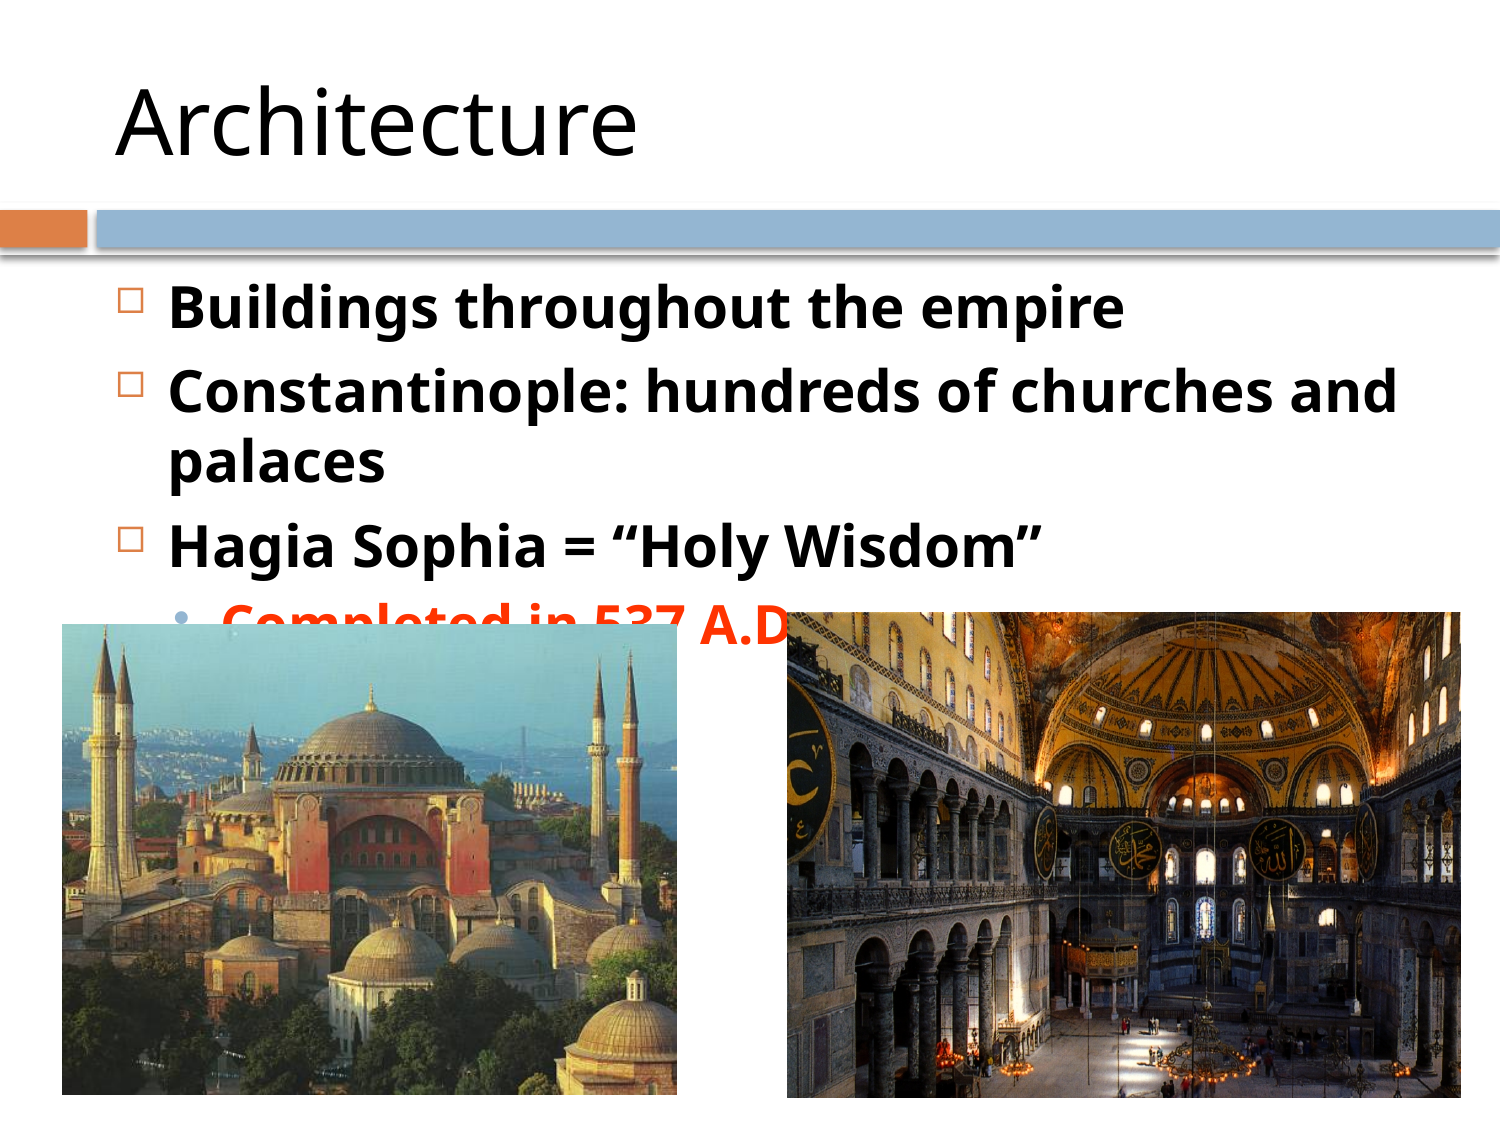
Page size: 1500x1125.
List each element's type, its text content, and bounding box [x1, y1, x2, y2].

list Buildings throughout the empire Constantinople: hundreds of churches and palaces Hagia Sophia = “Holy Wisdom” Completed in 537 A.D. [100, 262, 1438, 1000]
picture [62, 624, 678, 1095]
picture [787, 612, 1461, 1098]
title Architecture [100, 37, 1438, 200]
